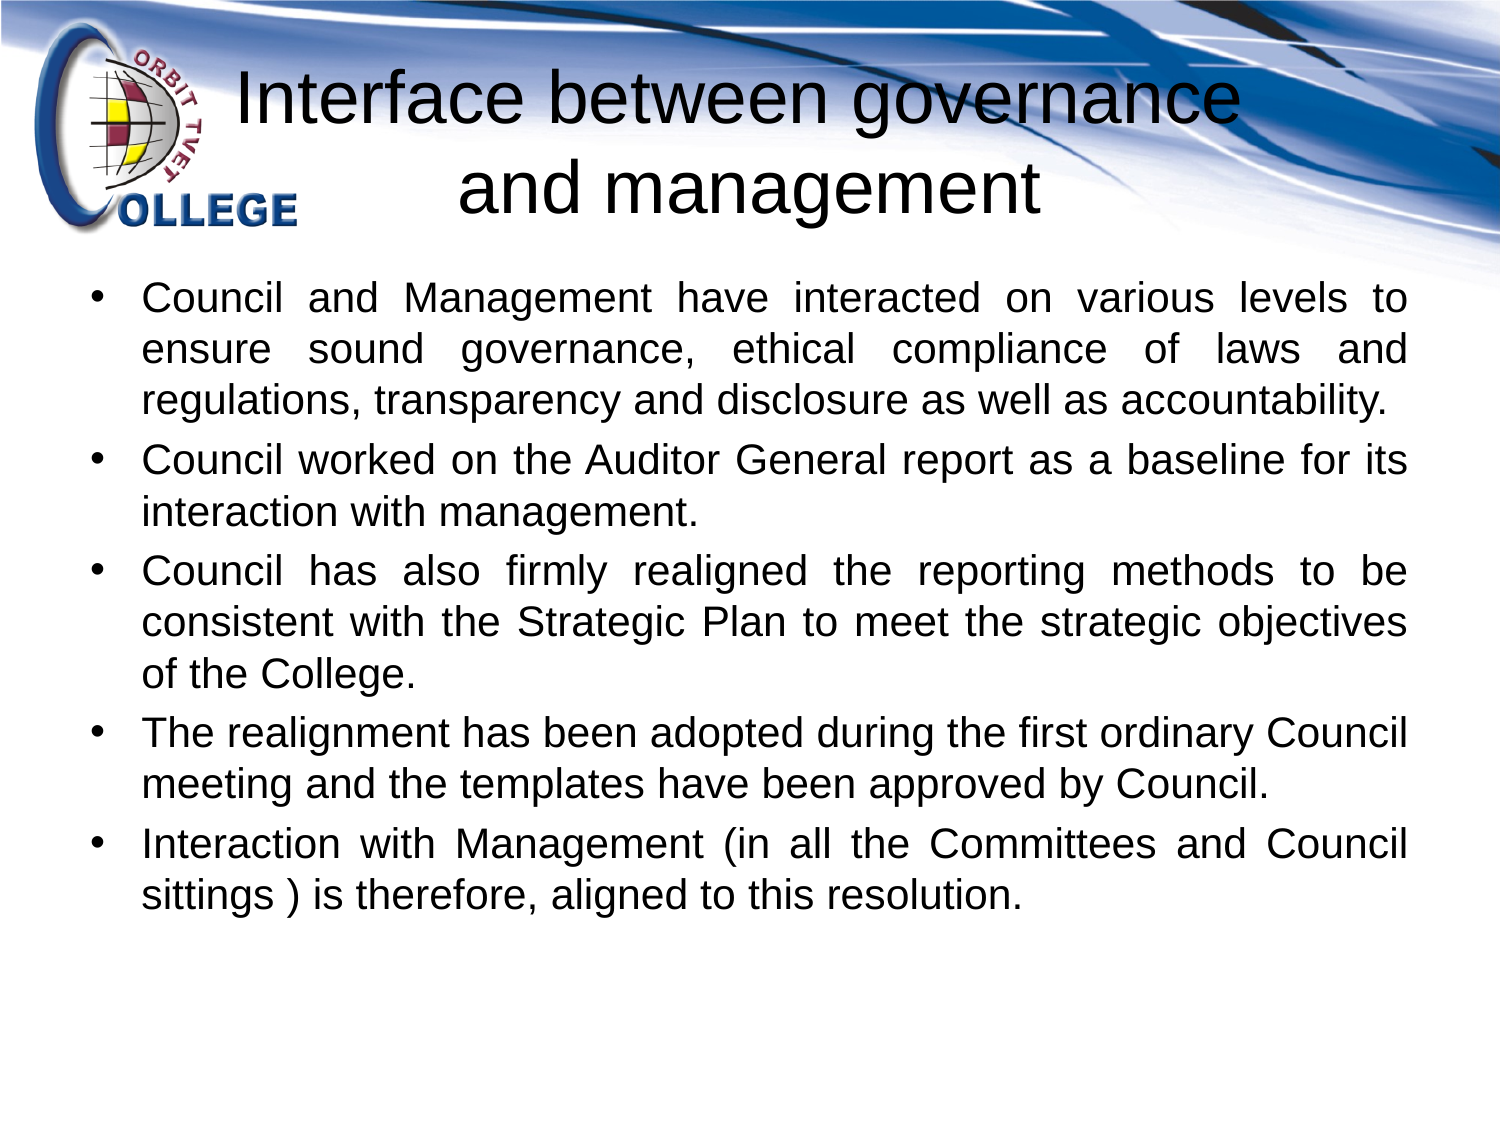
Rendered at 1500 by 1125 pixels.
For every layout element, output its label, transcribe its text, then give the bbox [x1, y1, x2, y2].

list Council and Management have interacted on various levels to ensure sound governance, ethical compliance of laws and regulations, transparency and disclosure as well as accountability. Council worked on the Auditor General report as a baseline for its interaction with management. Council has also firmly realigned the reporting methods to be consistent with the Strategic Plan to meet the strategic objectives of the College. The realignment has been adopted during the first ordinary Council meeting and the templates have been approved by Council. Interaction with Management (in all the Committees and Council sittings ) is therefore, aligned to this resolution. [75, 262, 1425, 1005]
title Interface between governance and management [75, 45, 1425, 233]
picture [0, 0, 1500, 1125]
